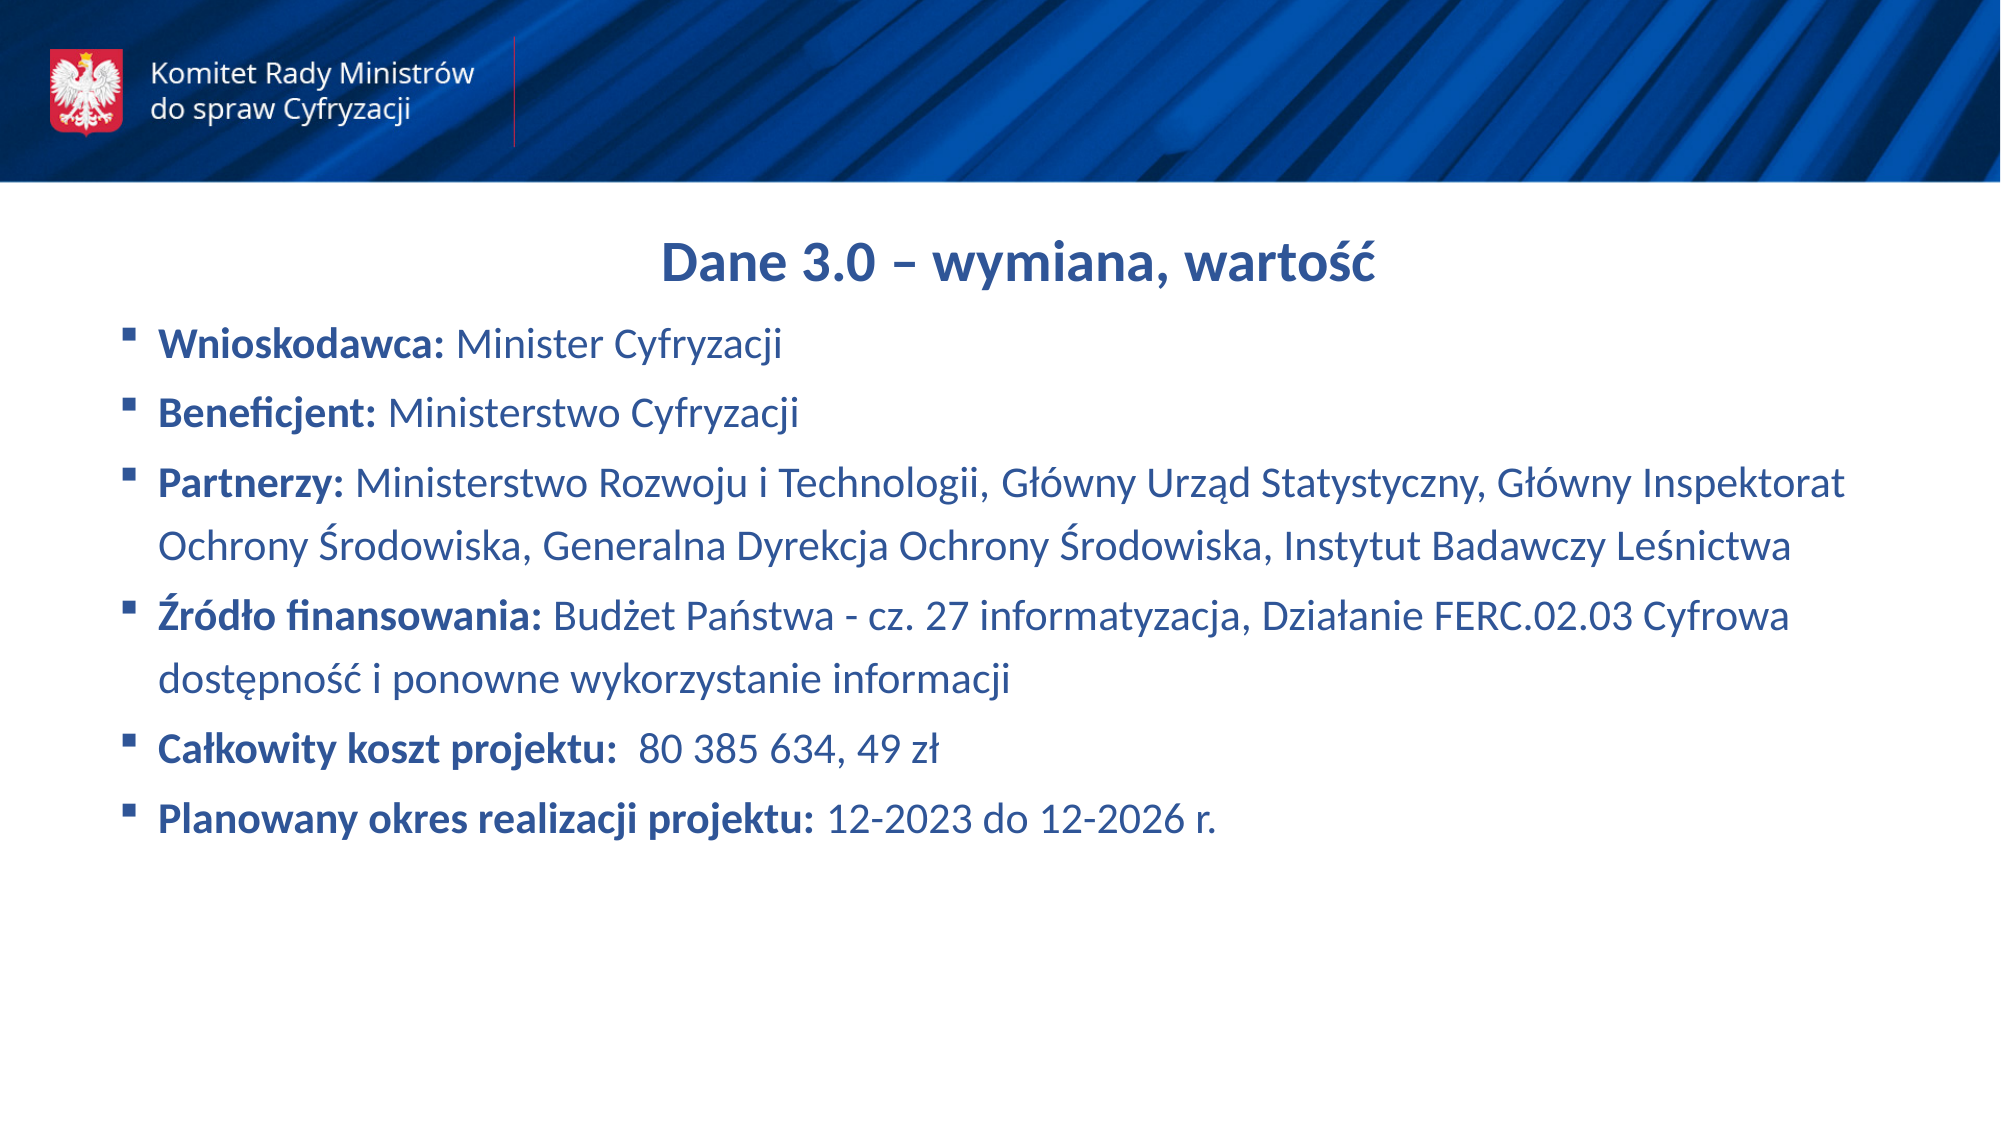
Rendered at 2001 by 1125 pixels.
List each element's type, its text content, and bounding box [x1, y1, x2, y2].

picture [0, 0, 2001, 1125]
text_box Dane 3.0 – wymiana, wartość Wnioskodawca: Minister Cyfryzacji Beneficjent: Ministerstwo Cyfryzacji Partnerzy: Ministerstwo Rozwoju i Technologii, Główny Urząd Statystyczny, Główny Inspektorat Ochrony Środowiska, Generalna Dyrekcja Ochrony Środowiska, Instytut Badawczy Leśnictwa Źródło finansowania: Budżet Państwa - cz. 27 informatyzacja, Działanie FERC.02.03 Cyfrowa dostępność i ponowne wykorzystanie informacji Całkowity koszt projektu: 80 385 634, 49 zł Planowany okres realizacji projektu: 12-2023 do 12-2026 r. [104, 203, 1936, 1042]
